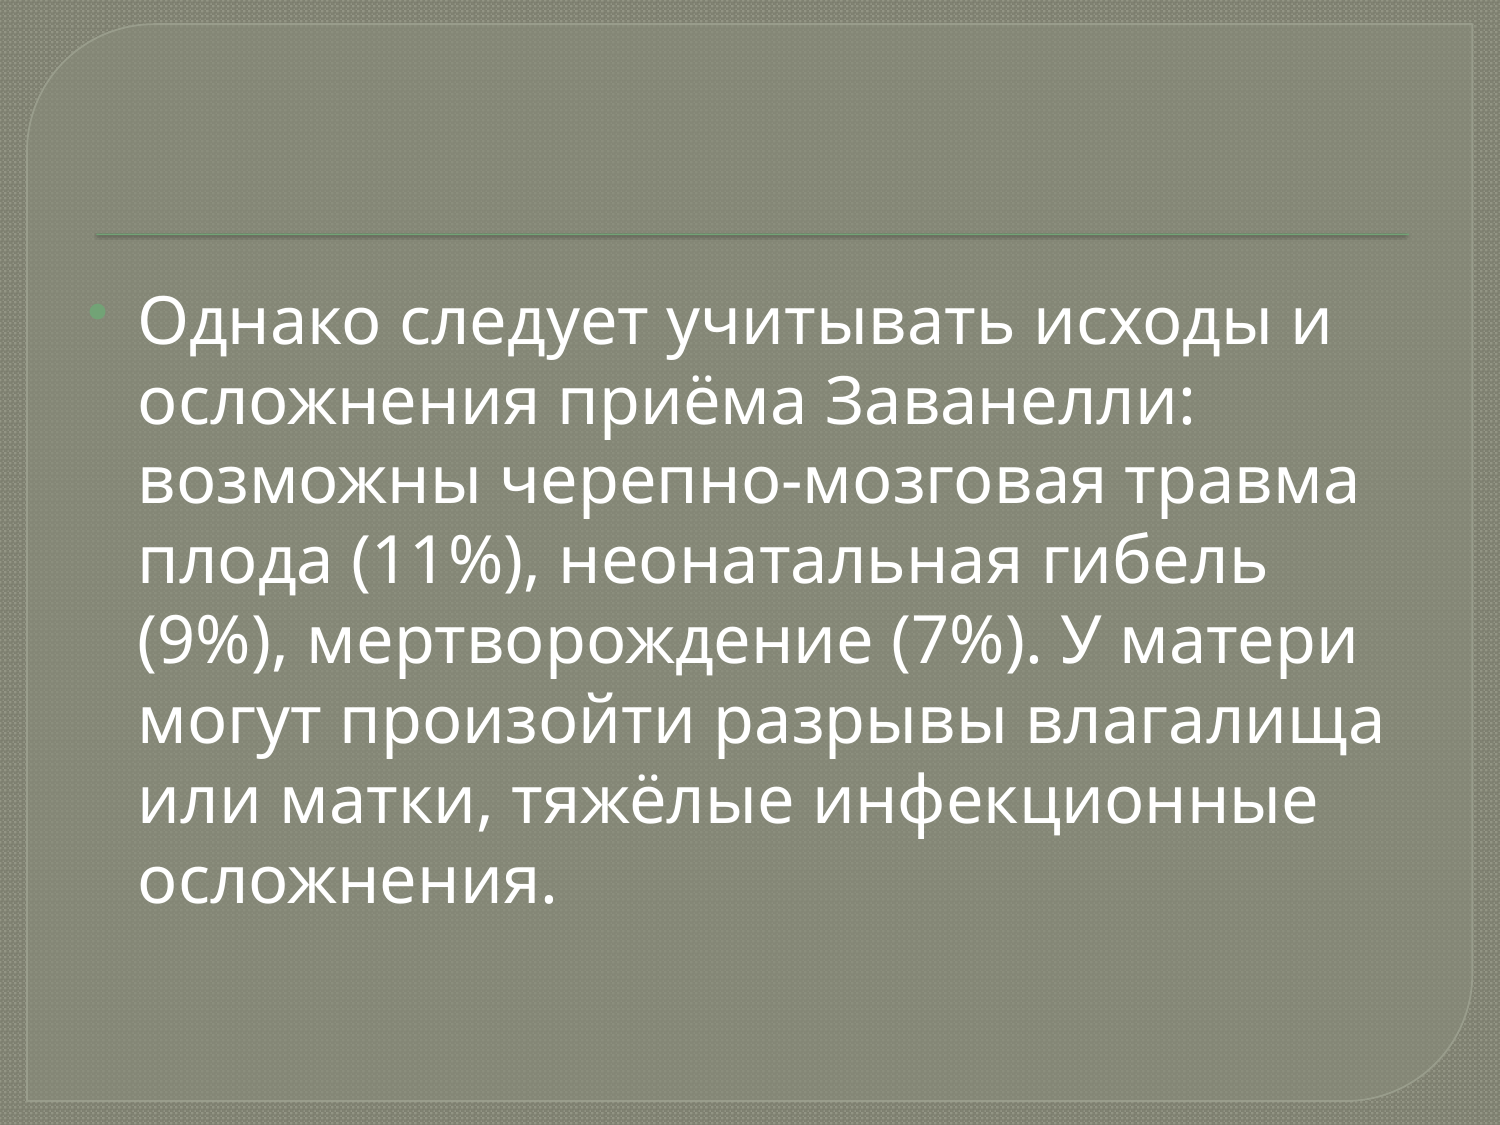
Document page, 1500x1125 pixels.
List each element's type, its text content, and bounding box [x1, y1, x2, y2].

list Однако следует учитывать исходы и осложнения приёма Заванелли: возможны черепно-мозговая травма плода (11%), неонатальная гибель (9%), мертворождение (7%). У матери могут произойти разрывы влагалища или матки, тяжёлые инфекционные осложнения. [75, 270, 1425, 1013]
